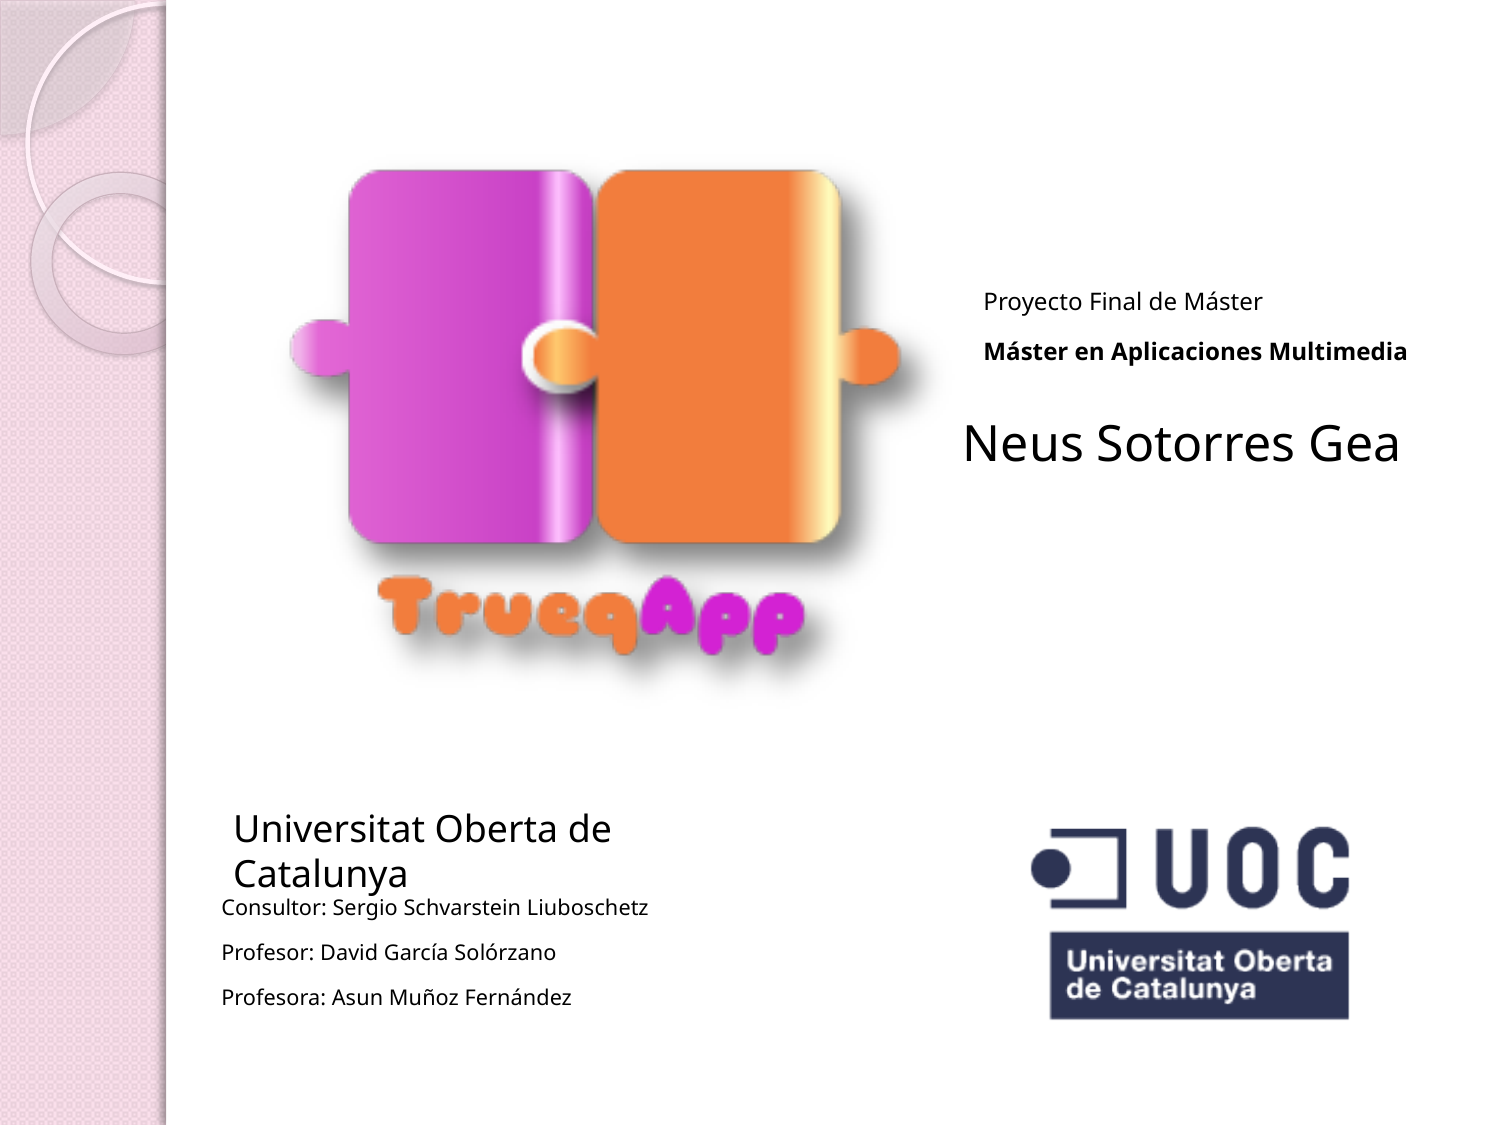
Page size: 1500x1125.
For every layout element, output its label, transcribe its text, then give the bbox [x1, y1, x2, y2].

text_box Consultor: Sergio Schvarstein Liuboschetz Profesor: David García Solórzano Profesora: Asun Muñoz Fernández [206, 881, 955, 1032]
picture [962, 774, 1419, 1107]
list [265, 148, 963, 727]
text_box Neus Sotorres Gea [970, 403, 1417, 479]
text_box Proyecto Final de Máster Máster en Aplicaciones Multimedia [970, 274, 1500, 449]
text_box Universitat Oberta de Catalunya [218, 797, 762, 902]
